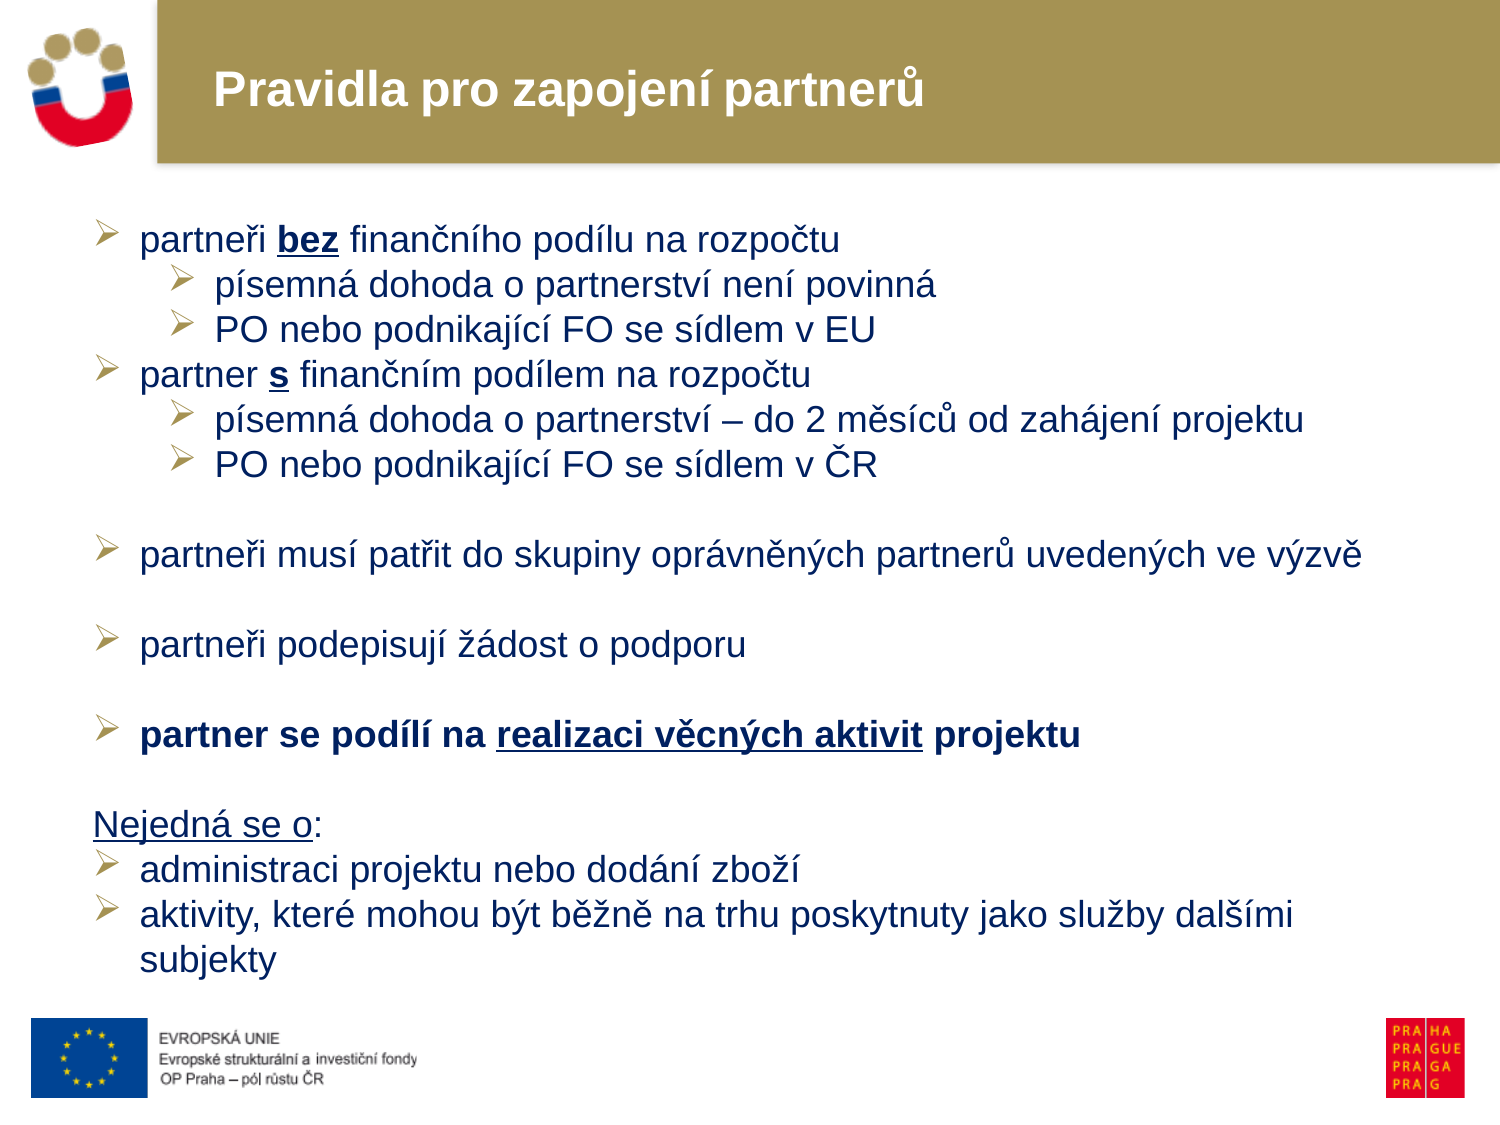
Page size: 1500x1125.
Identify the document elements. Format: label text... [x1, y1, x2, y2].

text_box partneři bez finančního podílu na rozpočtu písemná dohoda o partnerství není povinná PO nebo podnikající FO se sídlem v EU partner s finančním podílem na rozpočtu písemná dohoda o partnerství – do 2 měsíců od zahájení projektu PO nebo podnikající FO se sídlem v ČR partneři musí patřit do skupiny oprávněných partnerů uvedených ve výzvě partneři podepisují žádost o podporu partner se podílí na realizaci věcných aktivit projektu Nejedná se o: administraci projektu nebo dodání zboží aktivity, které mohou být běžně na trhu poskytnuty jako služby dalšími subjekty [77, 207, 1450, 988]
text_box [374, 77, 1125, 139]
title Pravidla pro zapojení partnerů [198, 60, 1425, 113]
